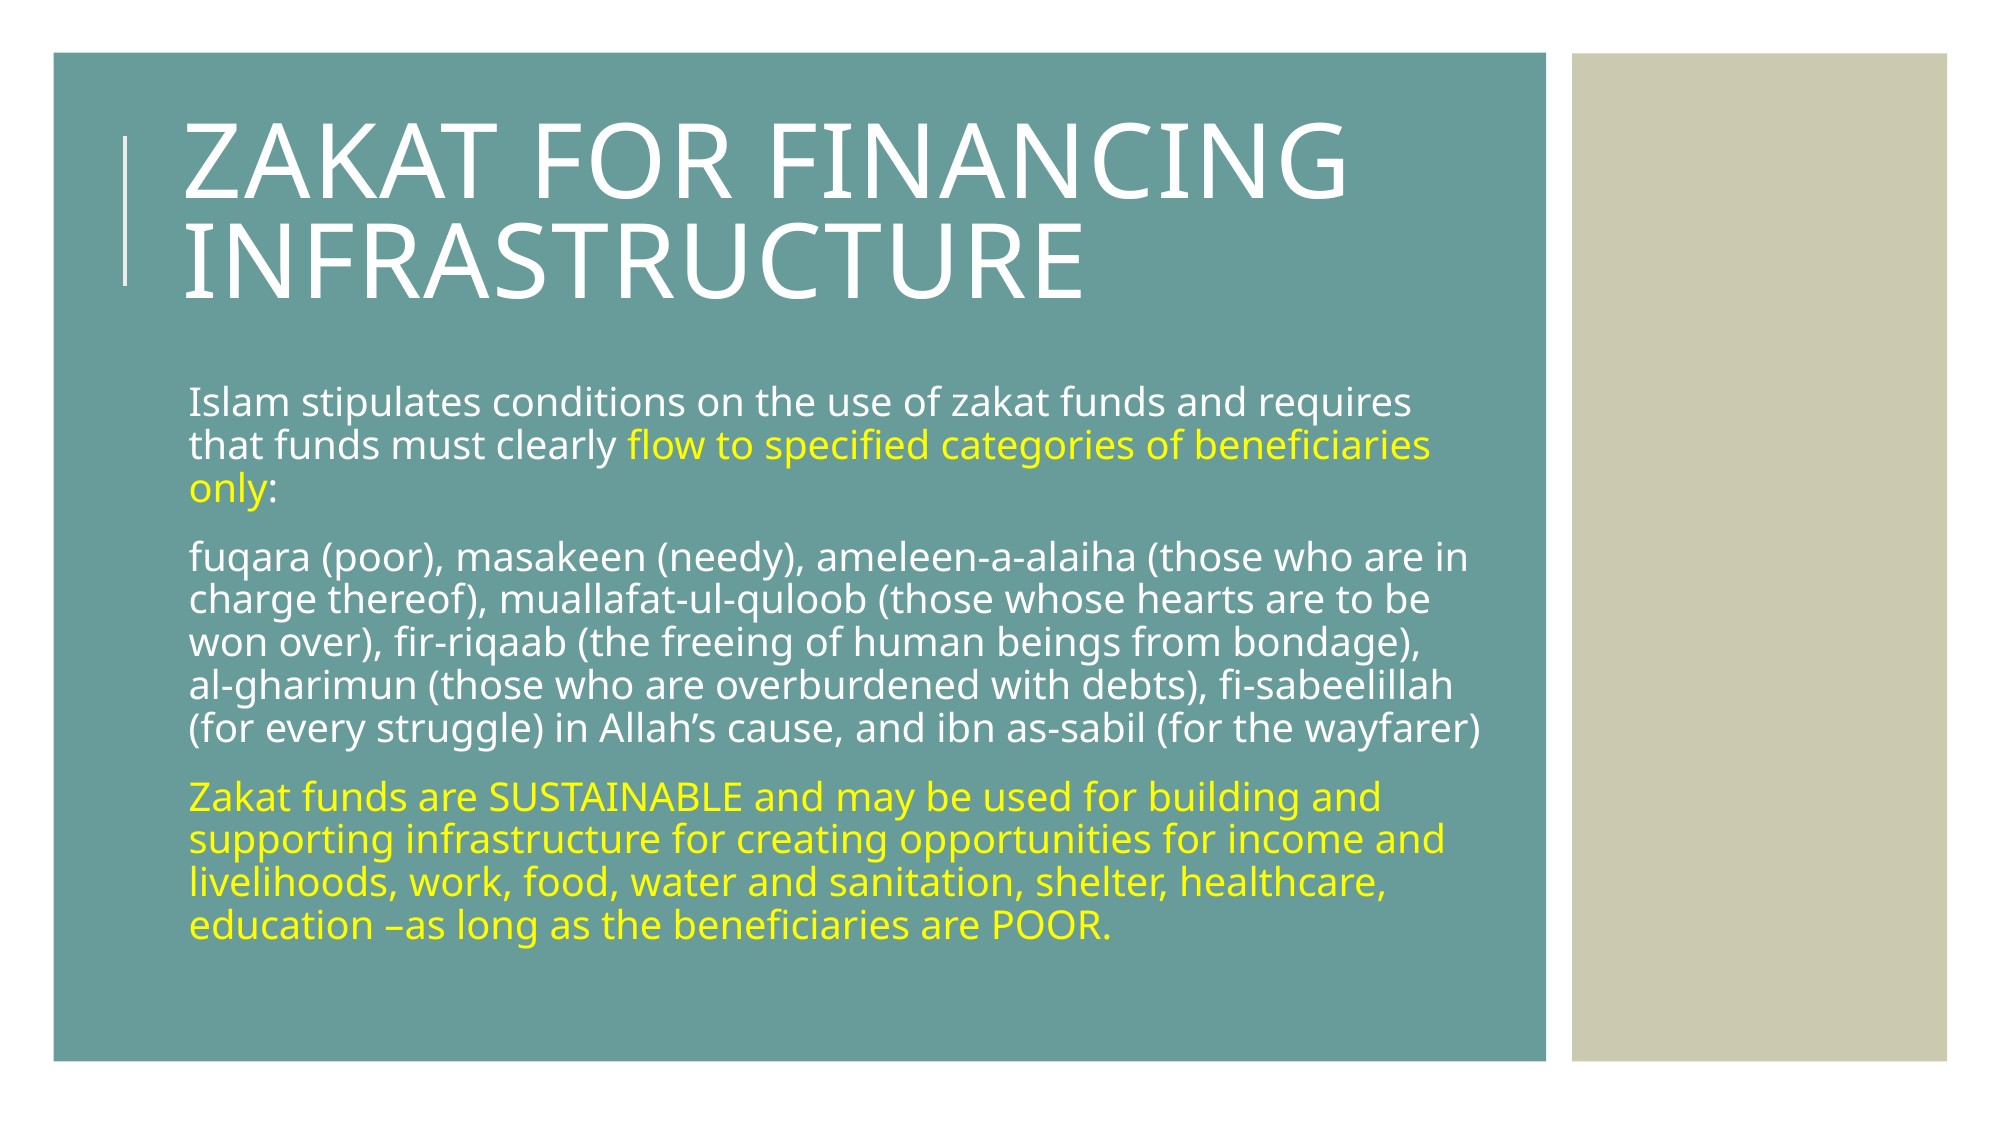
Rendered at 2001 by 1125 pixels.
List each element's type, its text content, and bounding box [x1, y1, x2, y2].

list Islam stipulates conditions on the use of zakat funds and requires that funds must clearly flow to specified categories of beneficiaries only: fuqara (poor), masakeen (needy), ameleen-a-alaiha (those who are in charge thereof), muallafat-ul-quloob (those whose hearts are to be won over), fir-riqaab (the freeing of human beings from bondage), al-gharimun (those who are overburdened with debts), fi-sabeelillah (for every struggle) in Allah’s cause, and ibn as-sabil (for the wayfarer) Zakat funds are SUSTAINABLE and may be used for building and supporting infrastructure for creating opportunities for income and livelihoods, work, food, water and sanitation, shelter, healthcare, education –as long as the beneficiaries are POOR. [168, 375, 1493, 1009]
text_box [1571, 52, 1948, 1063]
text_box [52, 51, 1547, 1063]
title zakat for financing infrastructure [168, 96, 1492, 342]
